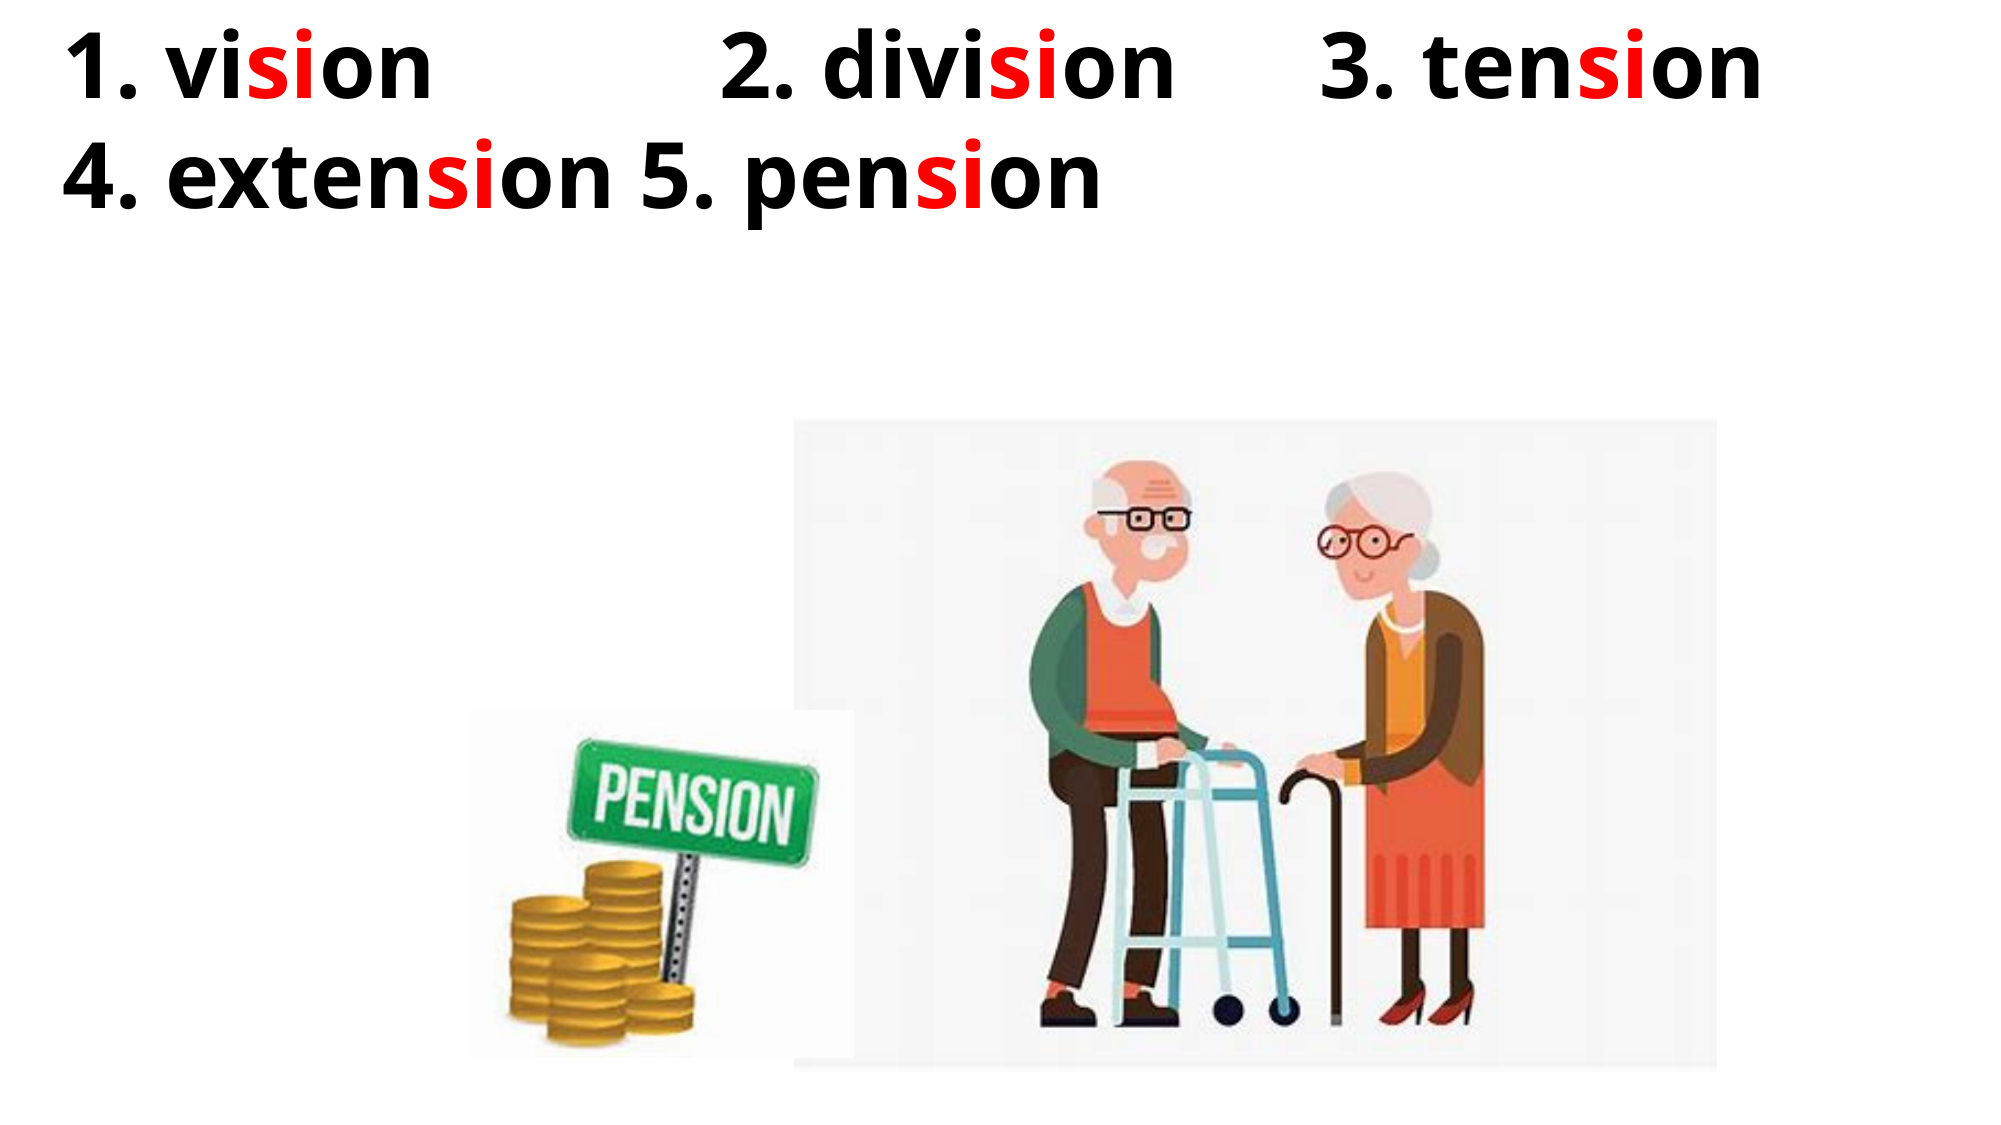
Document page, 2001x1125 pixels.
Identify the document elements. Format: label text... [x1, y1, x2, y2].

text_box vision 2. division 3. tension 4. extension 5. pension [48, 0, 1986, 235]
picture [467, 417, 1717, 1072]
